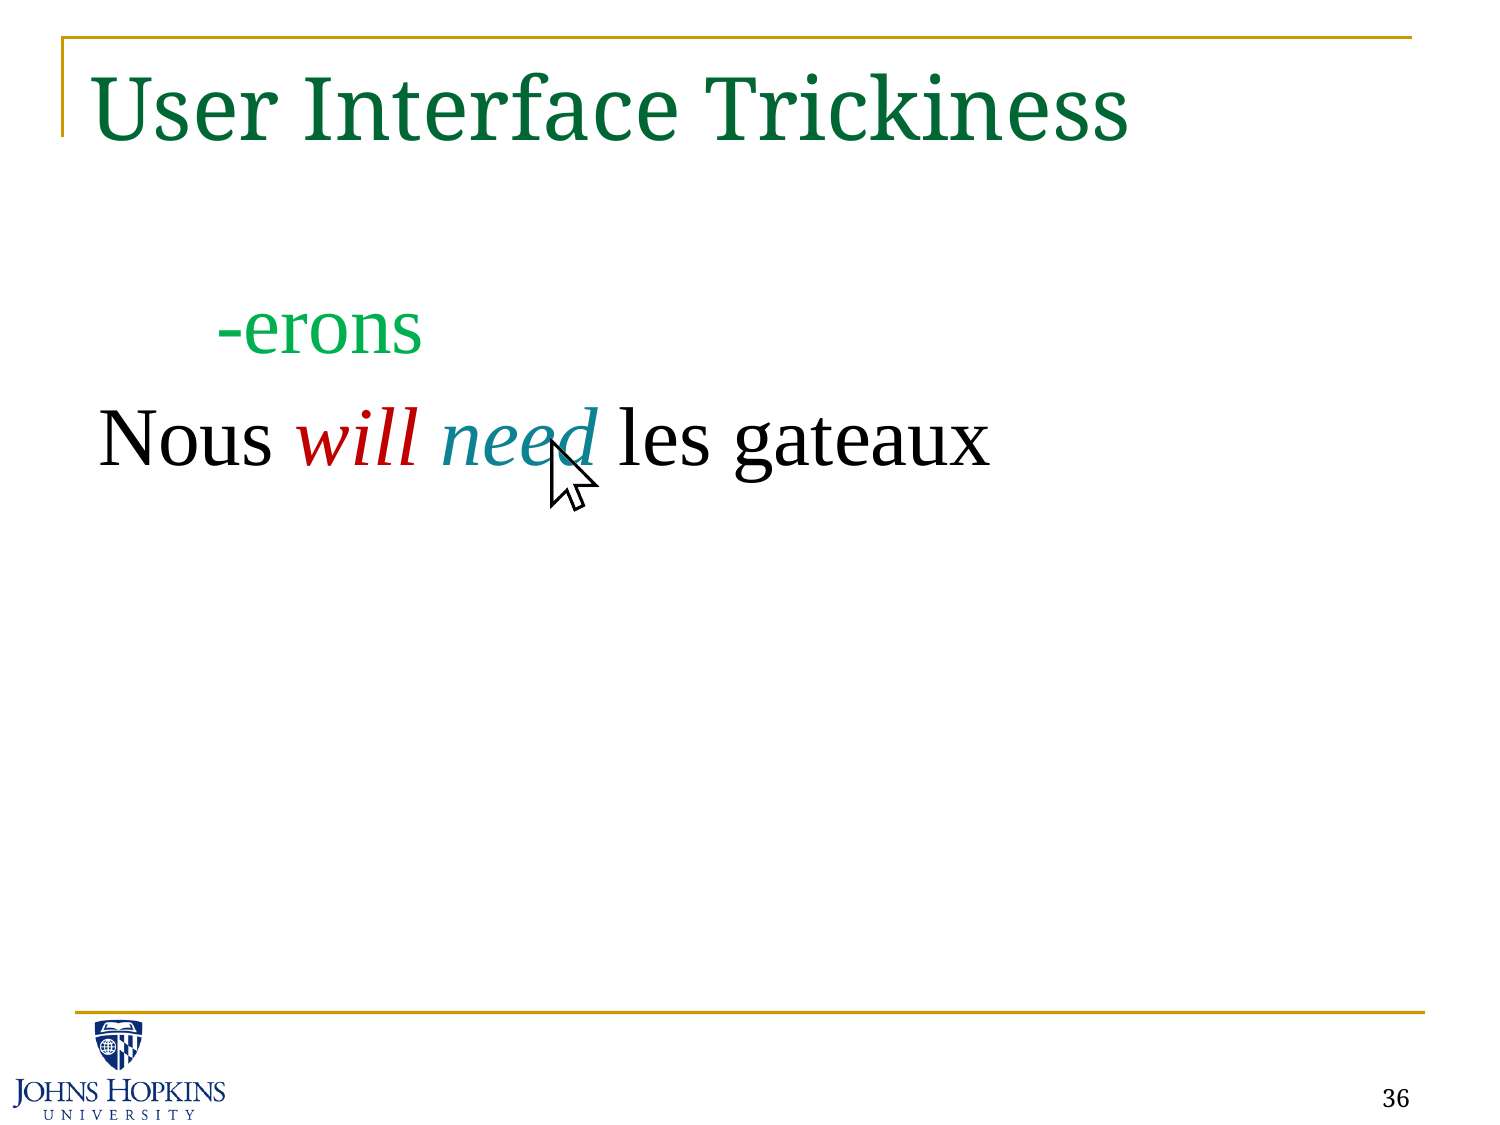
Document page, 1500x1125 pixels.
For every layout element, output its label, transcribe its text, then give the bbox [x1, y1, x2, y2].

title User Interface Trickiness [75, 45, 1425, 233]
text_box -erons [201, 262, 440, 378]
picture [550, 437, 600, 512]
slide_number 36 [1312, 1048, 1426, 1125]
text_box Nous will need les gateaux [83, 375, 1008, 490]
picture [0, 969, 275, 1125]
